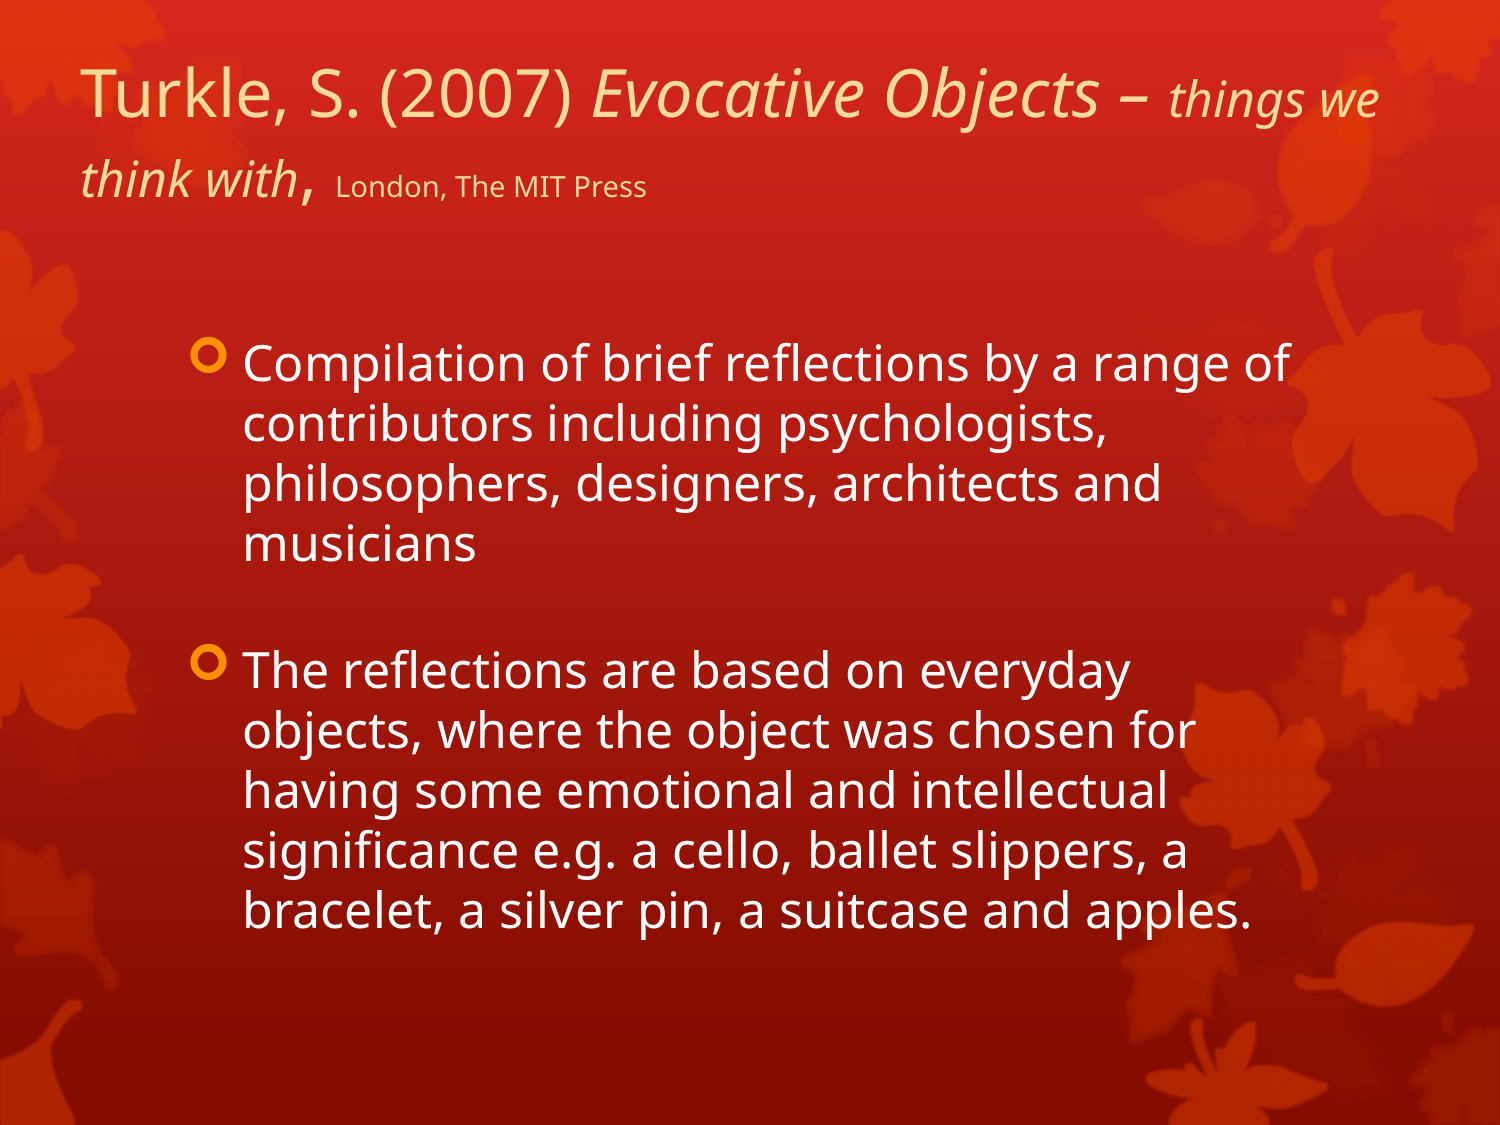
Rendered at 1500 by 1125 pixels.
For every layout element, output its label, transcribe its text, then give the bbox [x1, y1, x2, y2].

list Compilation of brief reflections by a range of contributors including psychologists, philosophers, designers, architects and musicians The reflections are based on everyday objects, where the object was chosen for having some emotional and intellectual significance e.g. a cello, ballet slippers, a bracelet, a silver pin, a suitcase and apples. [171, 302, 1340, 968]
title Turkle, S. (2007) Evocative Objects – things we think with, London, The MIT Press [64, 54, 1400, 207]
